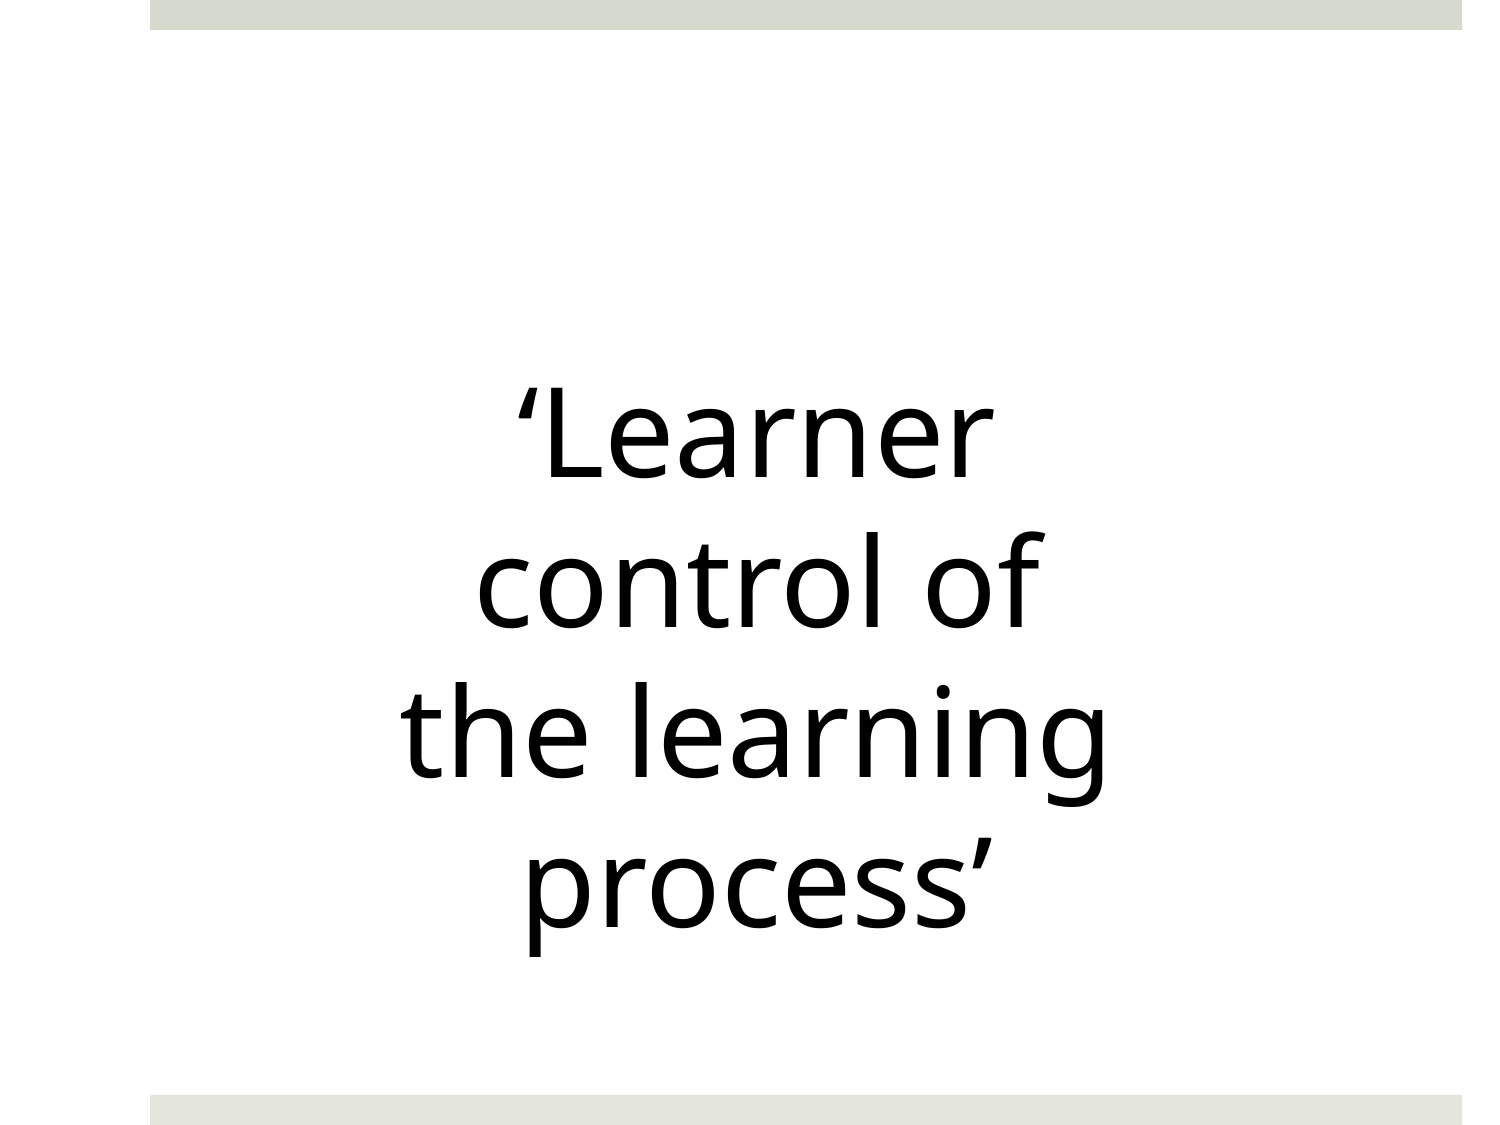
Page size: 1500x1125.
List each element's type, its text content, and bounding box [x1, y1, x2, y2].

text_box ‘Learner control of the learning process’ [359, 345, 1155, 960]
